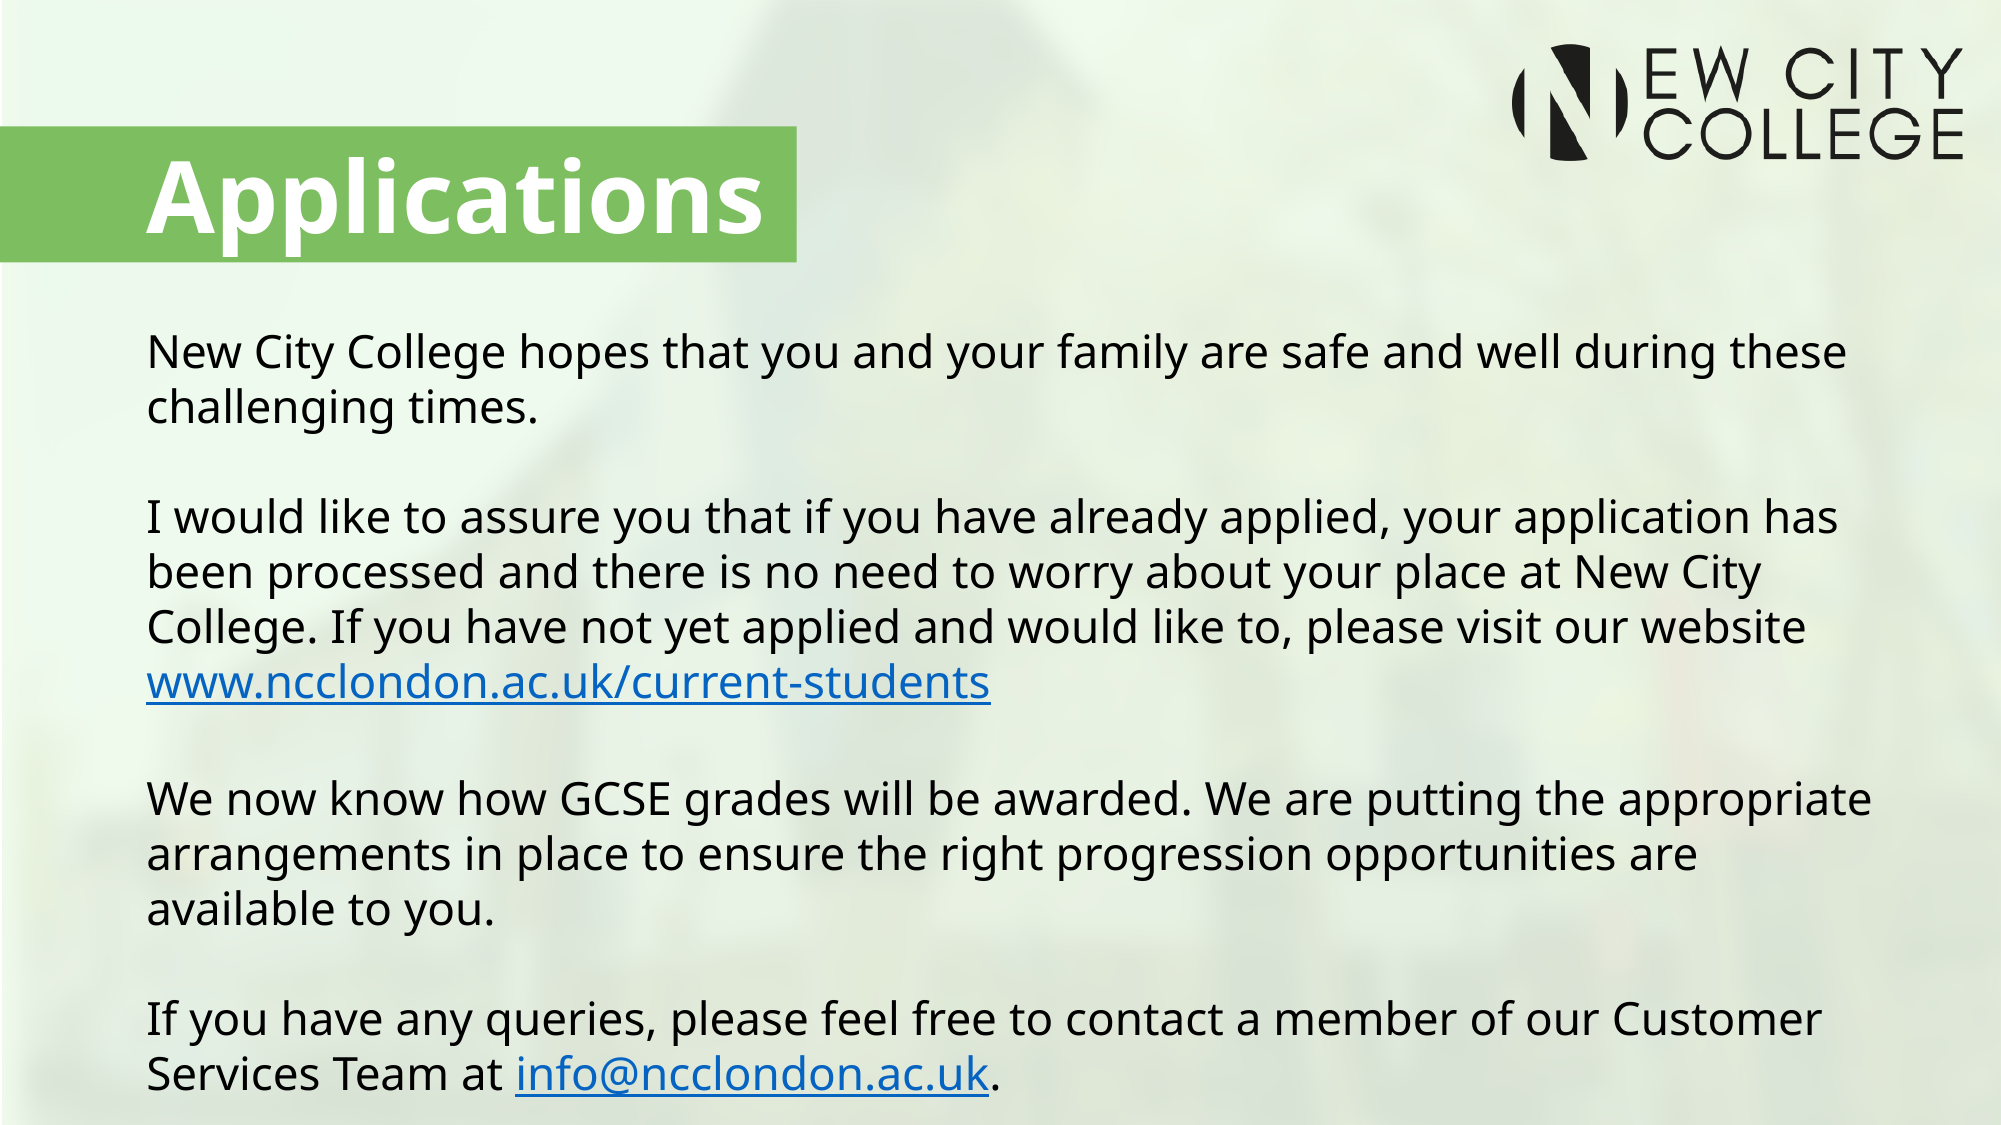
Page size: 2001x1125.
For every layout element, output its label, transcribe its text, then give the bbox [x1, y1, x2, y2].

text_box Applications [131, 126, 1336, 262]
text_box New City College hopes that you and your family are safe and well during these challenging times. I would like to assure you that if you have already applied, your application has been processed and there is no need to worry about your place at New City College. If you have not yet applied and would like to, please visit our website www.ncclondon.ac.uk/current-students We now know how GCSE grades will be awarded. We are putting the appropriate arrangements in place to ensure the right progression opportunities are available to you. If you have any queries, please feel free to contact a member of our Customer Services Team at info@ncclondon.ac.uk. [131, 315, 1900, 1115]
text_box [0, 125, 798, 264]
picture [1512, 44, 1963, 161]
